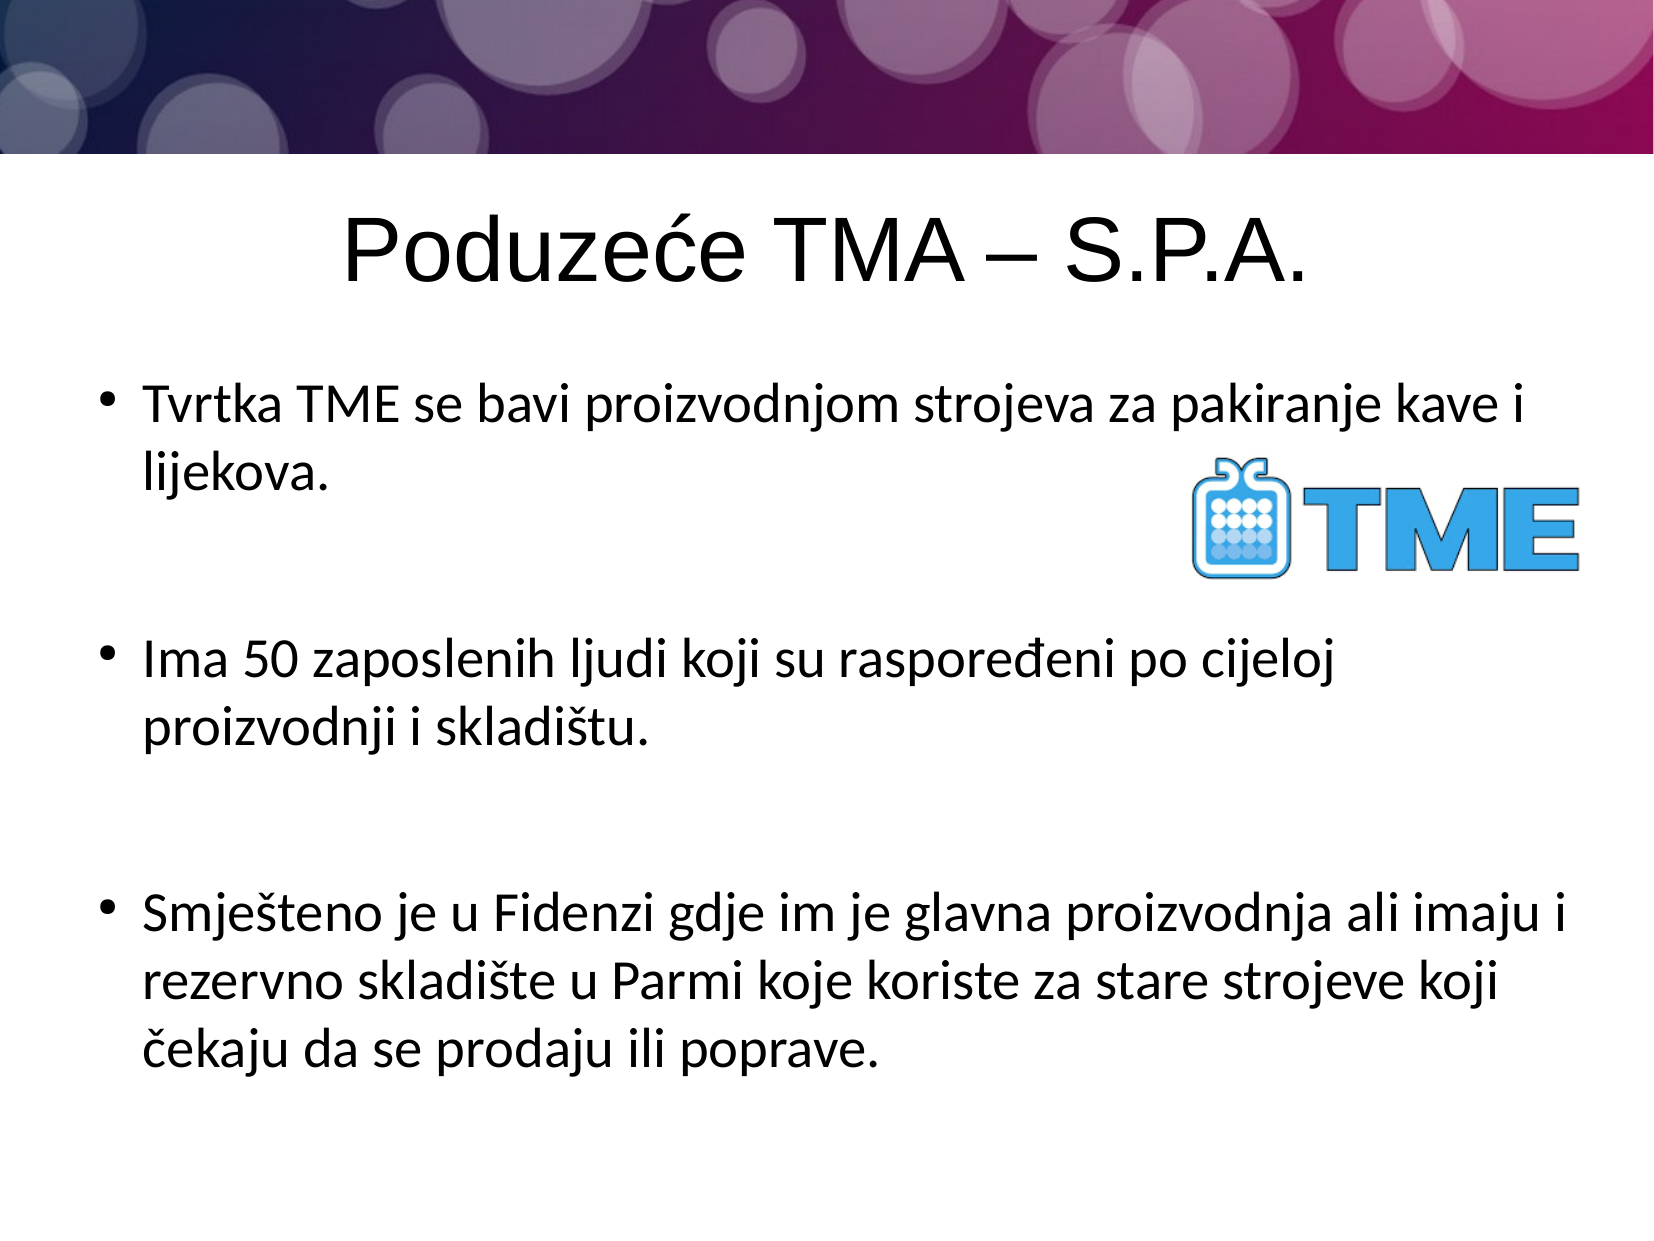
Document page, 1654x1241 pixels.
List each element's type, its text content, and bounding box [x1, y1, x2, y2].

list Tvrtka TME se bavi proizvodnjom strojeva za pakiranje kave i lijekova. Ima 50 zaposlenih ljudi koji su raspoređeni po cijeloj proizvodnji i skladištu. Smješteno je u Fidenzi gdje im je glavna proizvodnja ali imaju i rezervno skladište u Parmi koje koriste za stare strojeve koji čekaju da se prodaju ili poprave. [82, 366, 1571, 1087]
title Poduzeće TMA – S.P.A. [82, 159, 1571, 331]
picture [1170, 434, 1607, 615]
picture [0, 0, 1654, 154]
